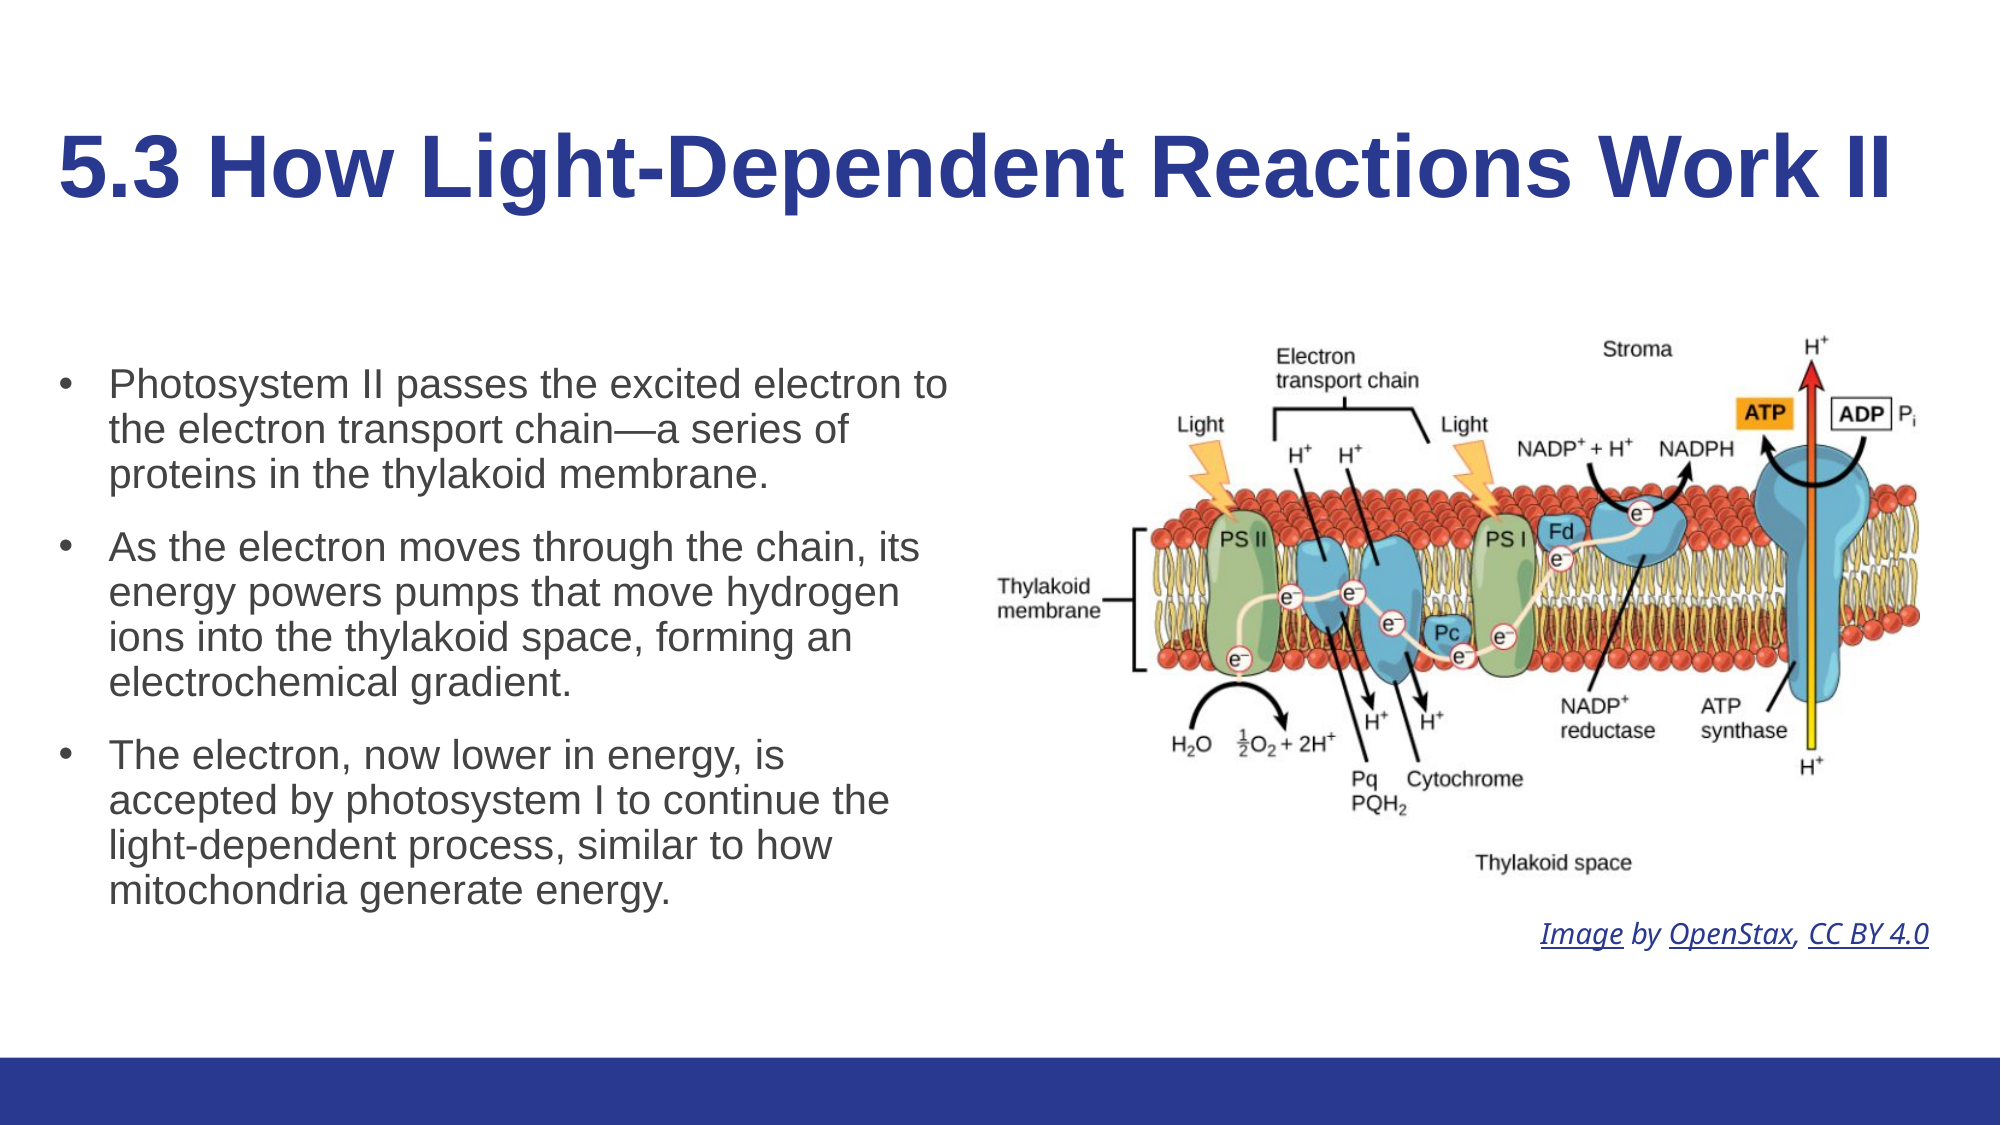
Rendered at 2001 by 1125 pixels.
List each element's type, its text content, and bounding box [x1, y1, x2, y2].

title 5.3 How Light-Dependent Reactions Work II [43, 60, 1948, 278]
picture [994, 328, 1920, 883]
text_box Image by OpenStax, CC BY 4.0 [1525, 908, 1948, 963]
list Photosystem II passes the excited electron to the electron transport chain—a series of proteins in the thylakoid membrane. As the electron moves through the chain, its energy powers pumps that move hydrogen ions into the thylakoid space, forming an electrochemical gradient. The electron, now lower in energy, is accepted by photosystem I to continue the light-dependent process, similar to how mitochondria generate energy. [43, 277, 968, 1043]
